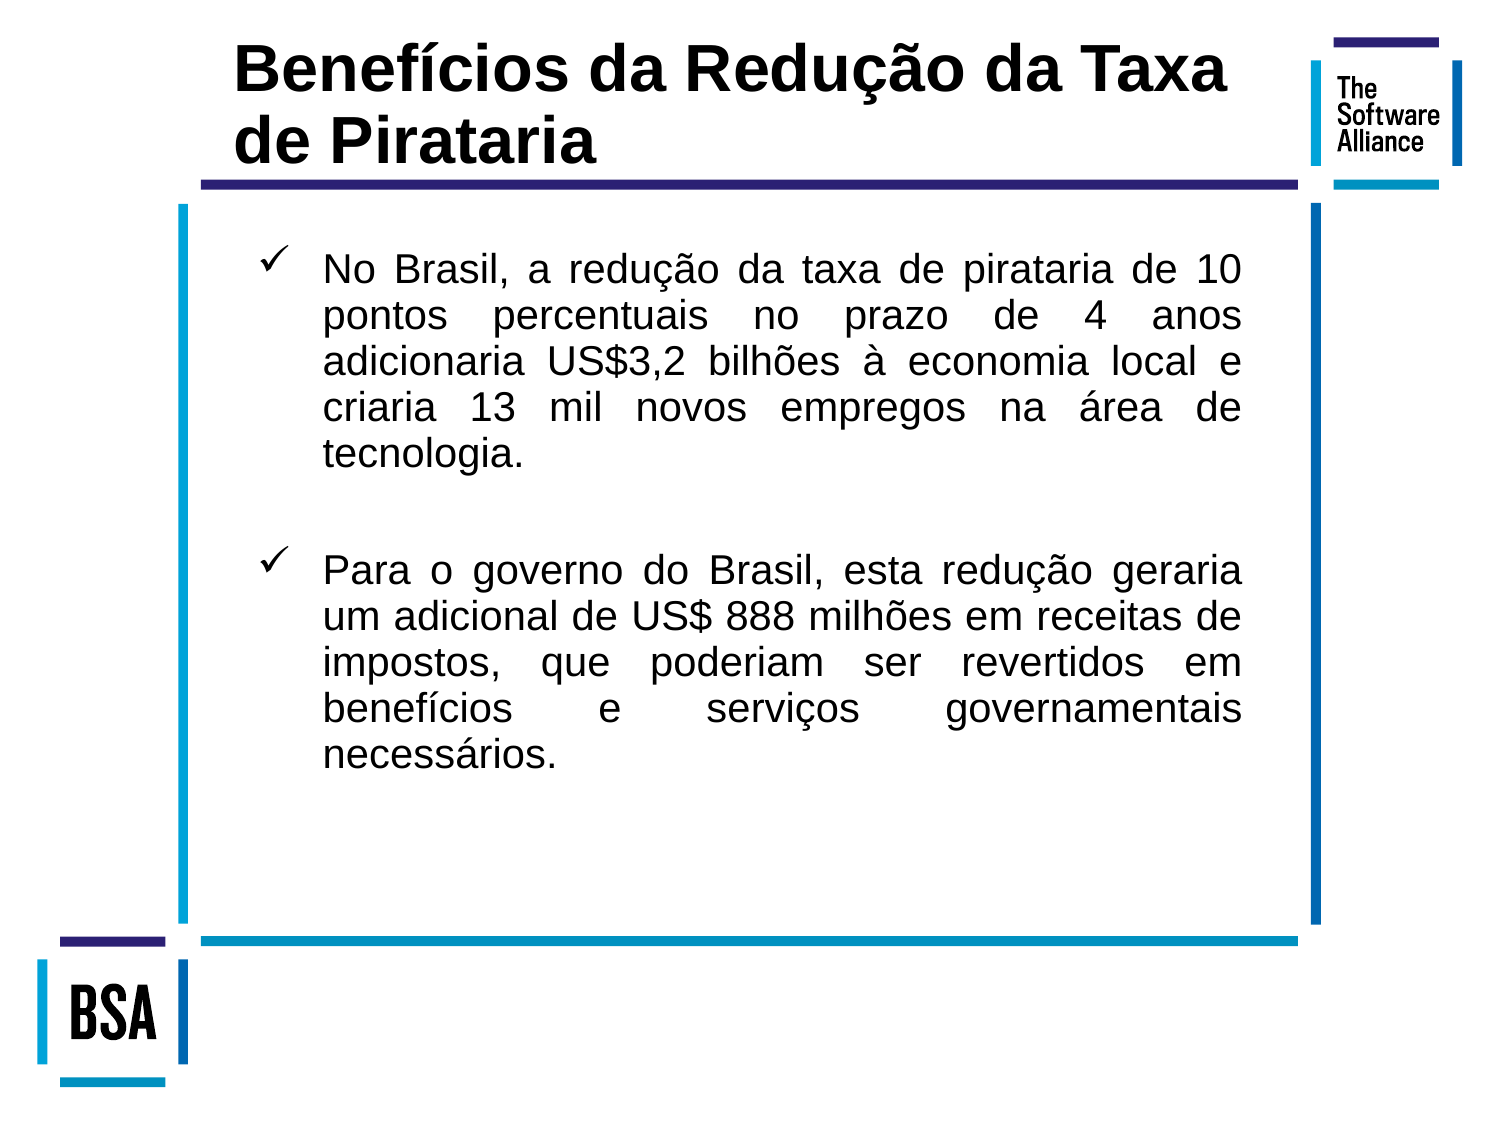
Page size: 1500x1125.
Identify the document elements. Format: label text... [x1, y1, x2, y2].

title Benefícios da Redução da Taxa de Pirataria [218, 19, 1270, 166]
list No Brasil, a redução da taxa de pirataria de 10 pontos percentuais no prazo de 4 anos adicionaria US$3,2 bilhões à economia local e criaria 13 mil novos empregos na área de tecnologia. Para o governo do Brasil, esta redução geraria um adicional de US$ 888 milhões em receitas de impostos, que poderiam ser revertidos em benefícios e serviços governamentais necessários. [242, 231, 1258, 882]
